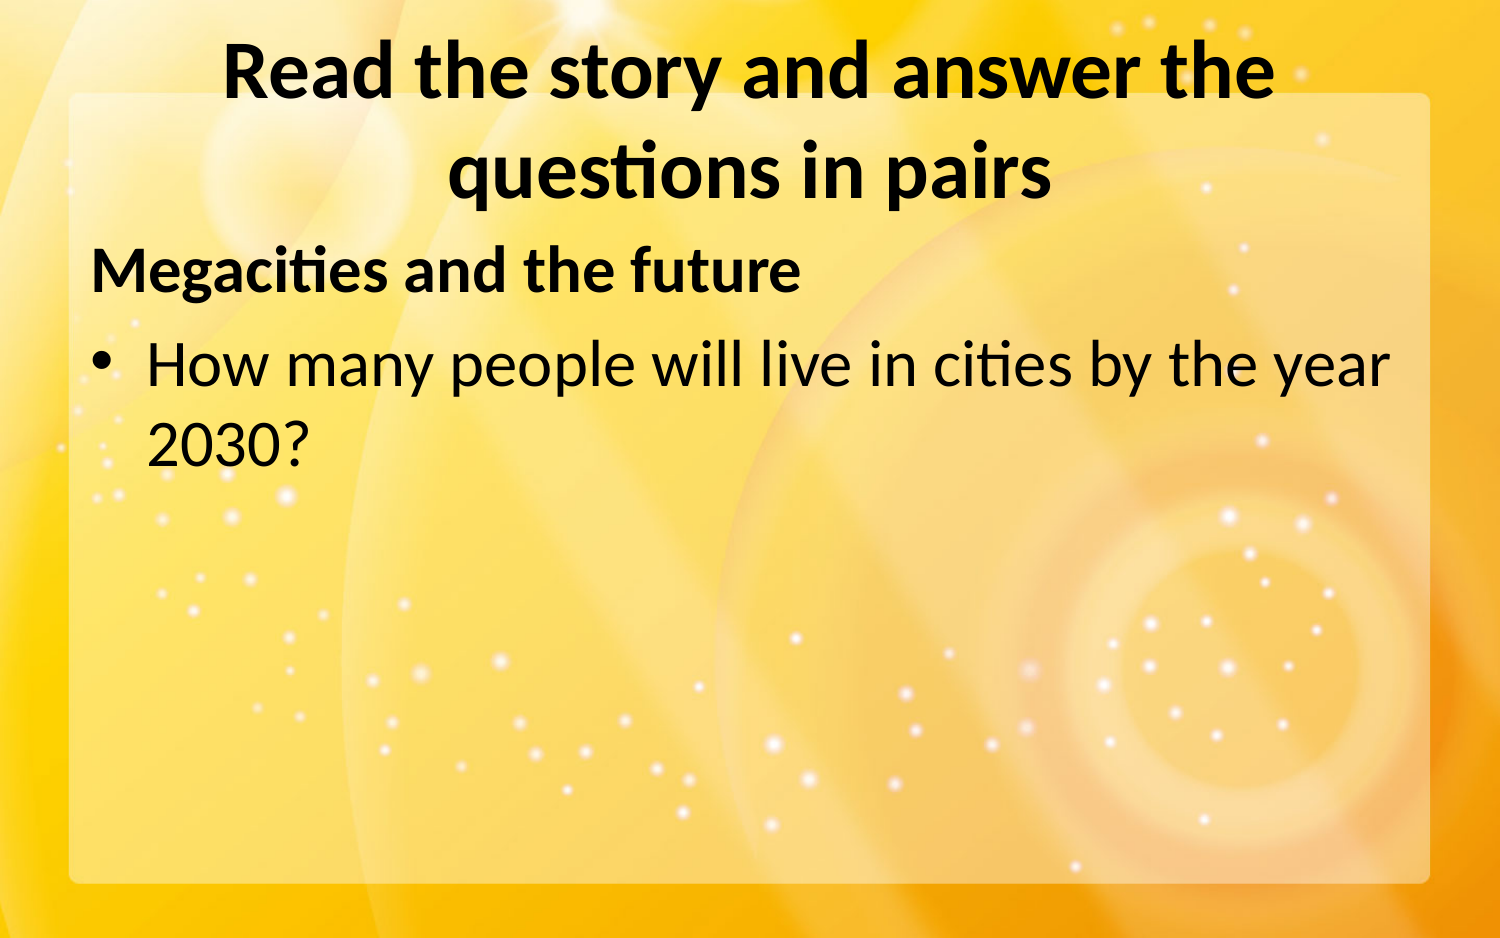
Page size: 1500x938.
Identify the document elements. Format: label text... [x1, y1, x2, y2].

list Megacities and the future How many people will live in cities by the year 2030? [75, 218, 1425, 838]
title Read the story and answer the questions in pairs [75, 37, 1425, 194]
picture [0, 0, 1500, 938]
